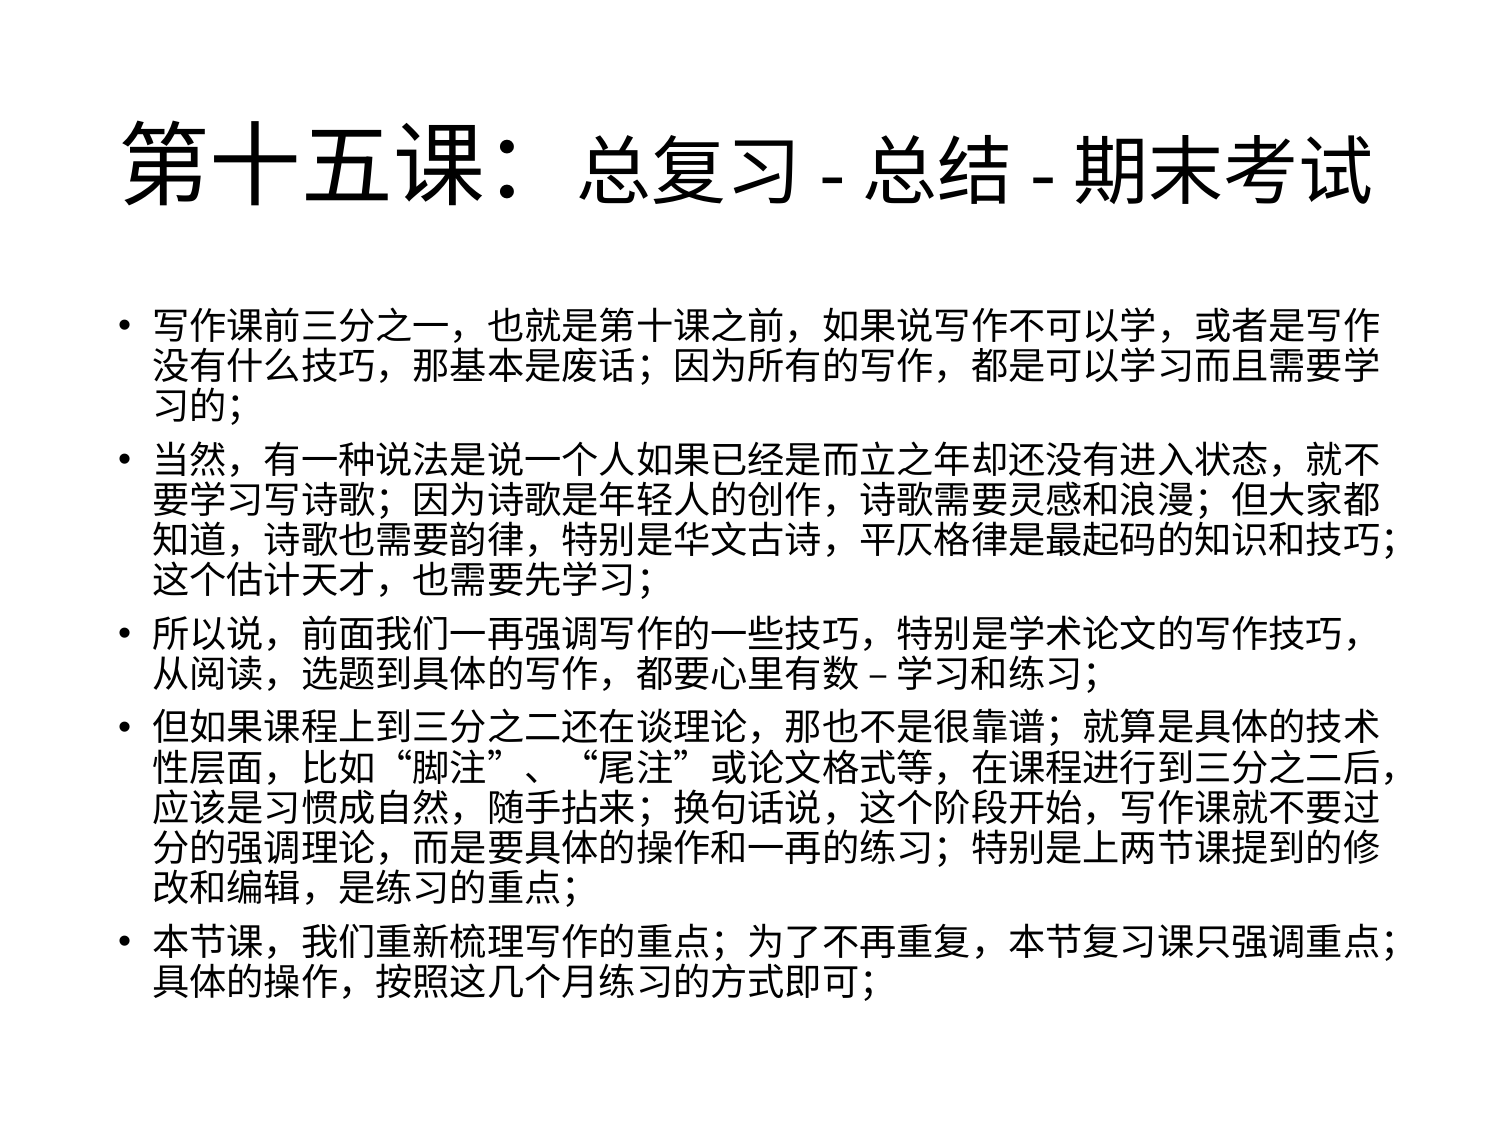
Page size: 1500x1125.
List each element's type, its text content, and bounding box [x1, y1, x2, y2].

list 写作课前三分之一，也就是第十课之前，如果说写作不可以学，或者是写作没有什么技巧，那基本是废话；因为所有的写作，都是可以学习而且需要学习的； 当然，有一种说法是说一个人如果已经是而立之年却还没有进入状态，就不要学习写诗歌；因为诗歌是年轻人的创作，诗歌需要灵感和浪漫；但大家都知道，诗歌也需要韵律，特别是华文古诗，平仄格律是最起码的知识和技巧；这个估计天才，也需要先学习； 所以说，前面我们一再强调写作的一些技巧，特别是学术论文的写作技巧，从阅读，选题到具体的写作，都要心里有数 – 学习和练习； 但如果课程上到三分之二还在谈理论，那也不是很靠谱；就算是具体的技术性层面，比如“脚注”、“尾注”或论文格式等，在课程进行到三分之二后，应该是习惯成自然，随手拈来；换句话说，这个阶段开始，写作课就不要过分的强调理论，而是要具体的操作和一再的练习；特别是上两节课提到的修改和编辑，是练习的重点； 本节课，我们重新梳理写作的重点；为了不再重复，本节复习课只强调重点；具体的操作，按照这几个月练习的方式即可； [103, 299, 1397, 1014]
title 第十五课：总复习-总结-期末考试 [103, 59, 1397, 278]
